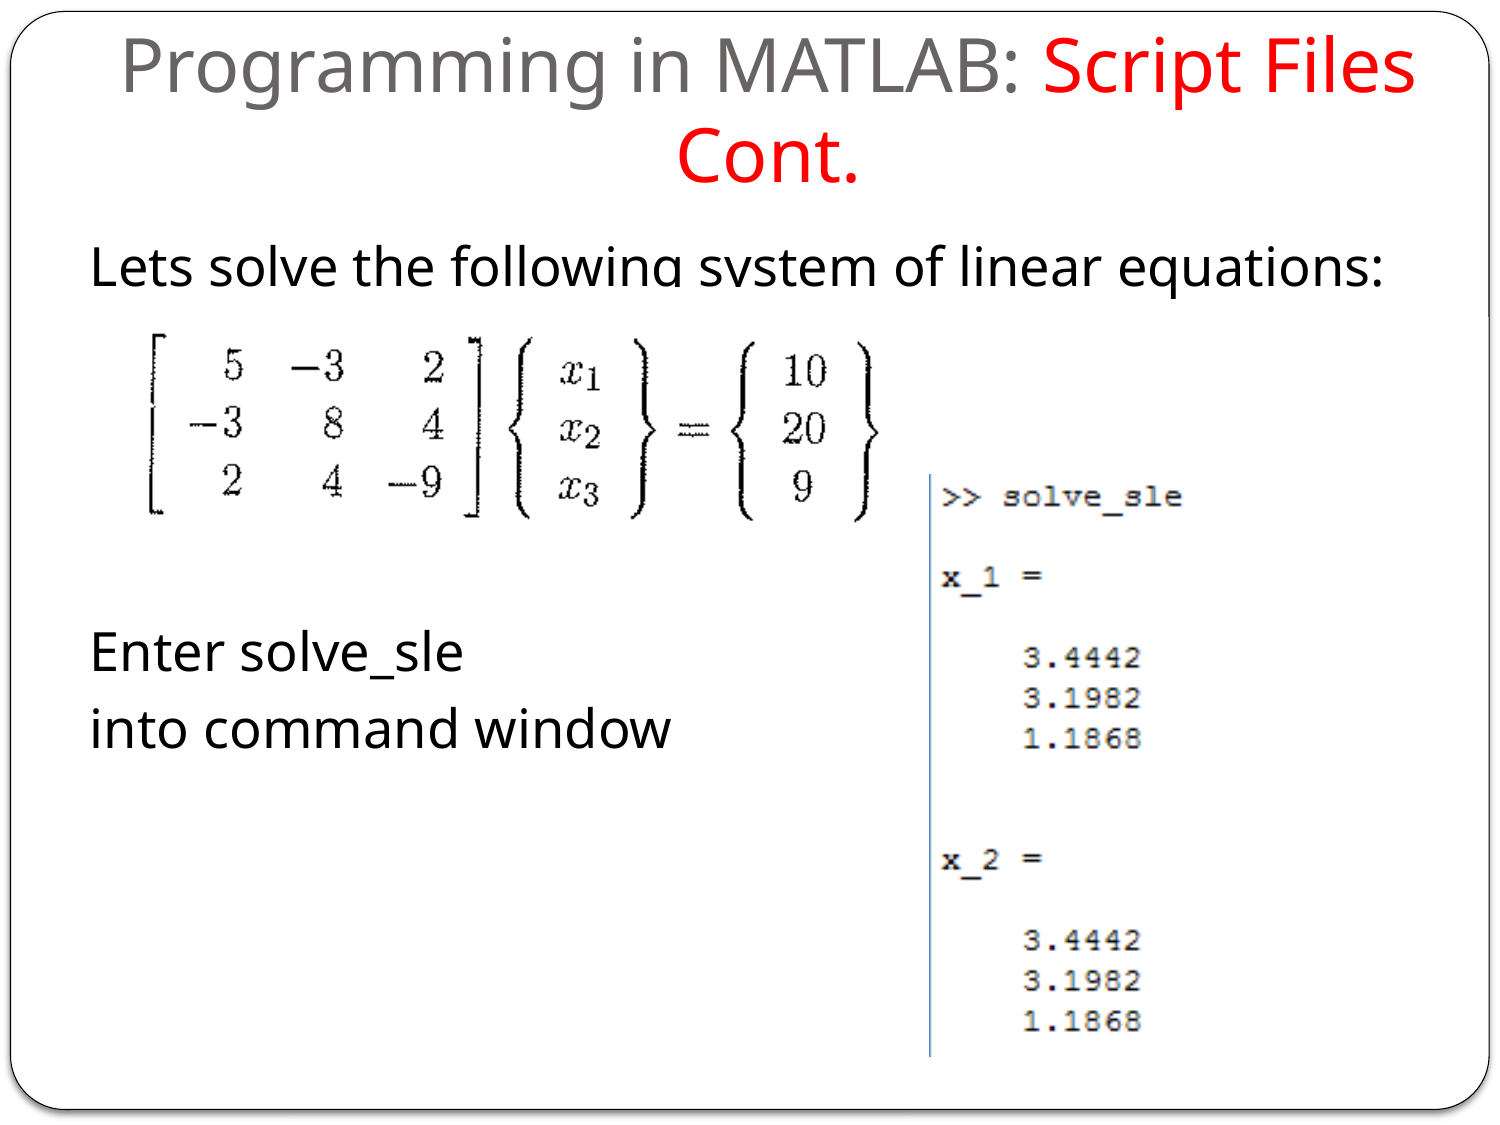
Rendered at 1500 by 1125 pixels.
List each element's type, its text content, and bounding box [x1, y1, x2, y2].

list Lets solve the following system of linear equations: Enter solve_sle into command window [75, 224, 1425, 945]
picture [112, 287, 919, 568]
picture [929, 474, 1202, 1057]
title Programming in MATLAB: Script Files Cont. [75, 115, 1463, 213]
